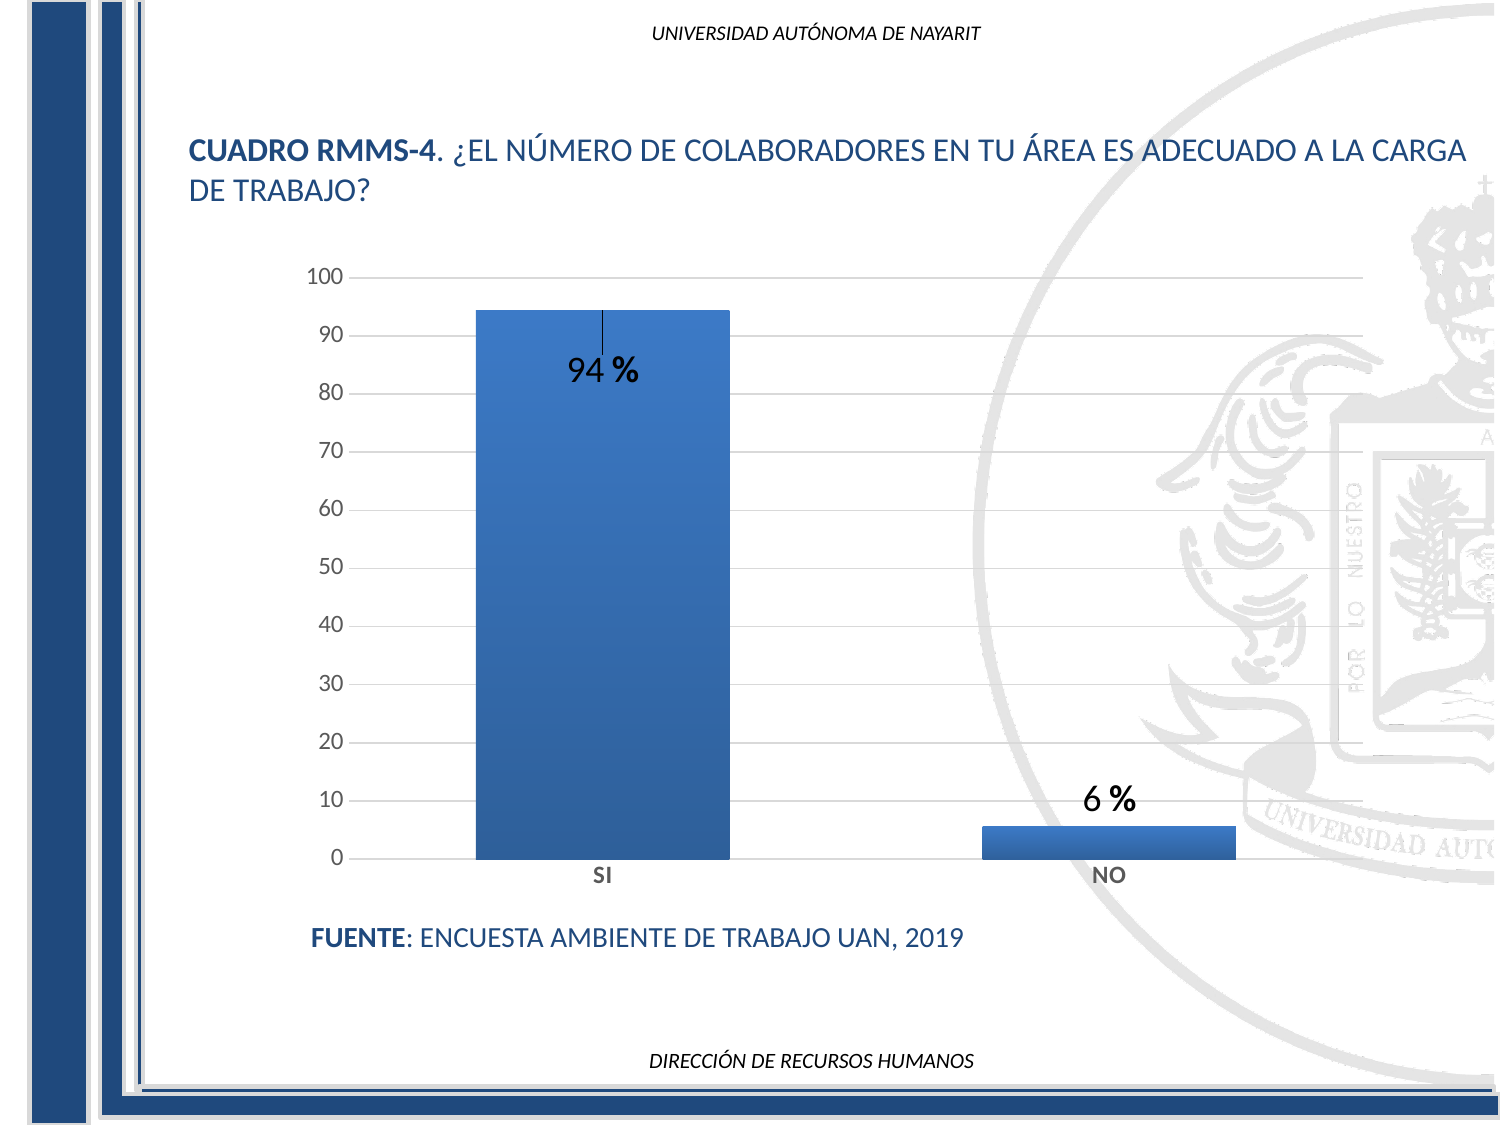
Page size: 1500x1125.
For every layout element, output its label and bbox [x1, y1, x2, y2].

text_box [29, 0, 1500, 1125]
chart [283, 252, 1385, 904]
